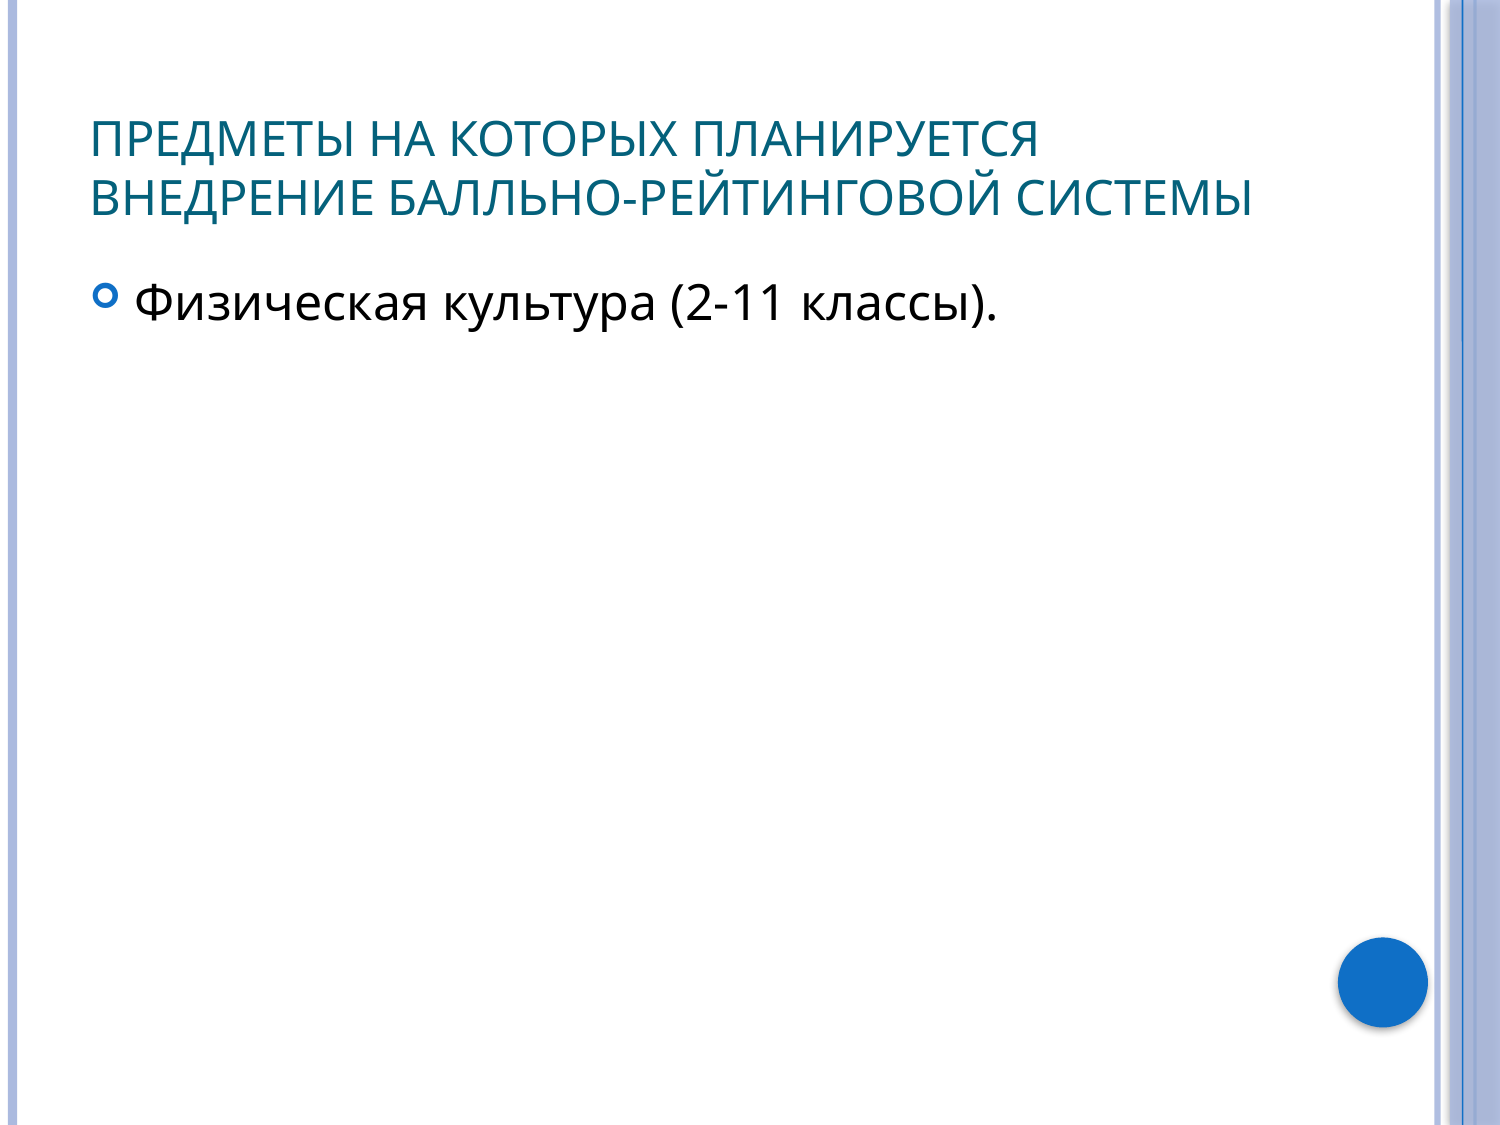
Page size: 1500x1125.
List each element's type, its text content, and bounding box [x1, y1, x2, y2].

title Предметы на которых планируется внедрение балльно-рейтинговой системы [75, 45, 1300, 233]
list Физическая культура (2-11 классы). [75, 262, 1424, 1062]
